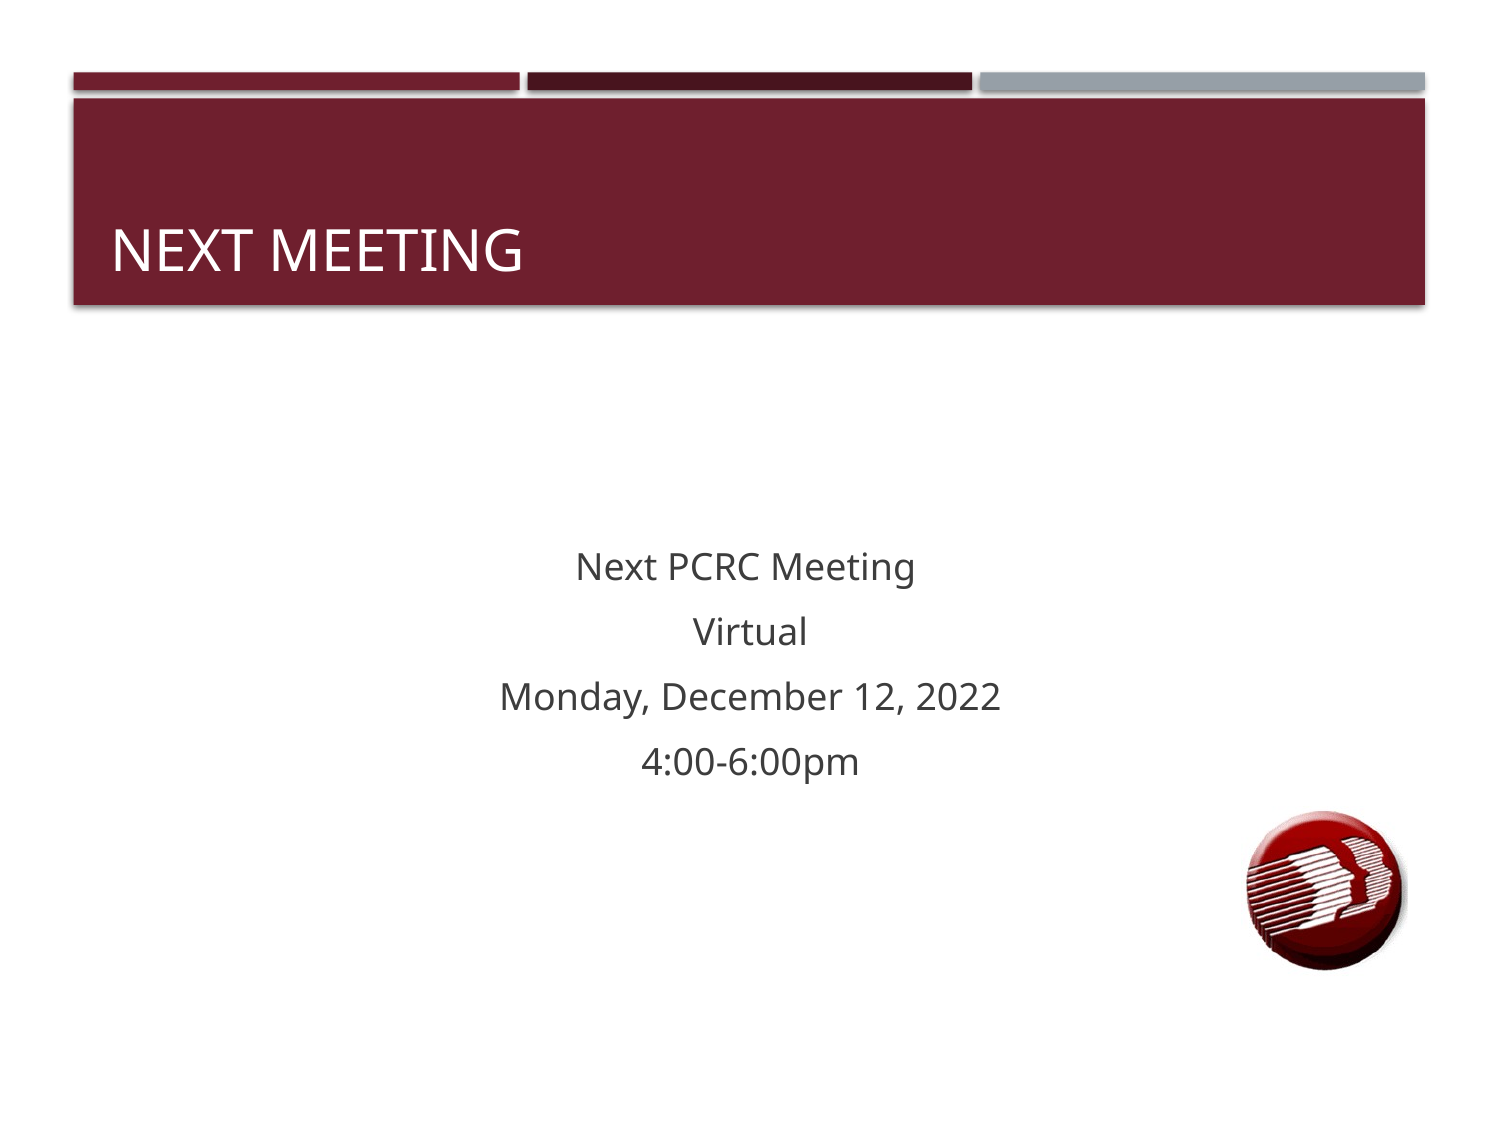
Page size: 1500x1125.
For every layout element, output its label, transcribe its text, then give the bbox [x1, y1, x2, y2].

title Next meeting [95, 112, 1406, 291]
picture [1241, 806, 1408, 977]
list Next PCRC Meeting Virtual Monday, December 12, 2022 4:00-6:00pm [95, 365, 1406, 962]
